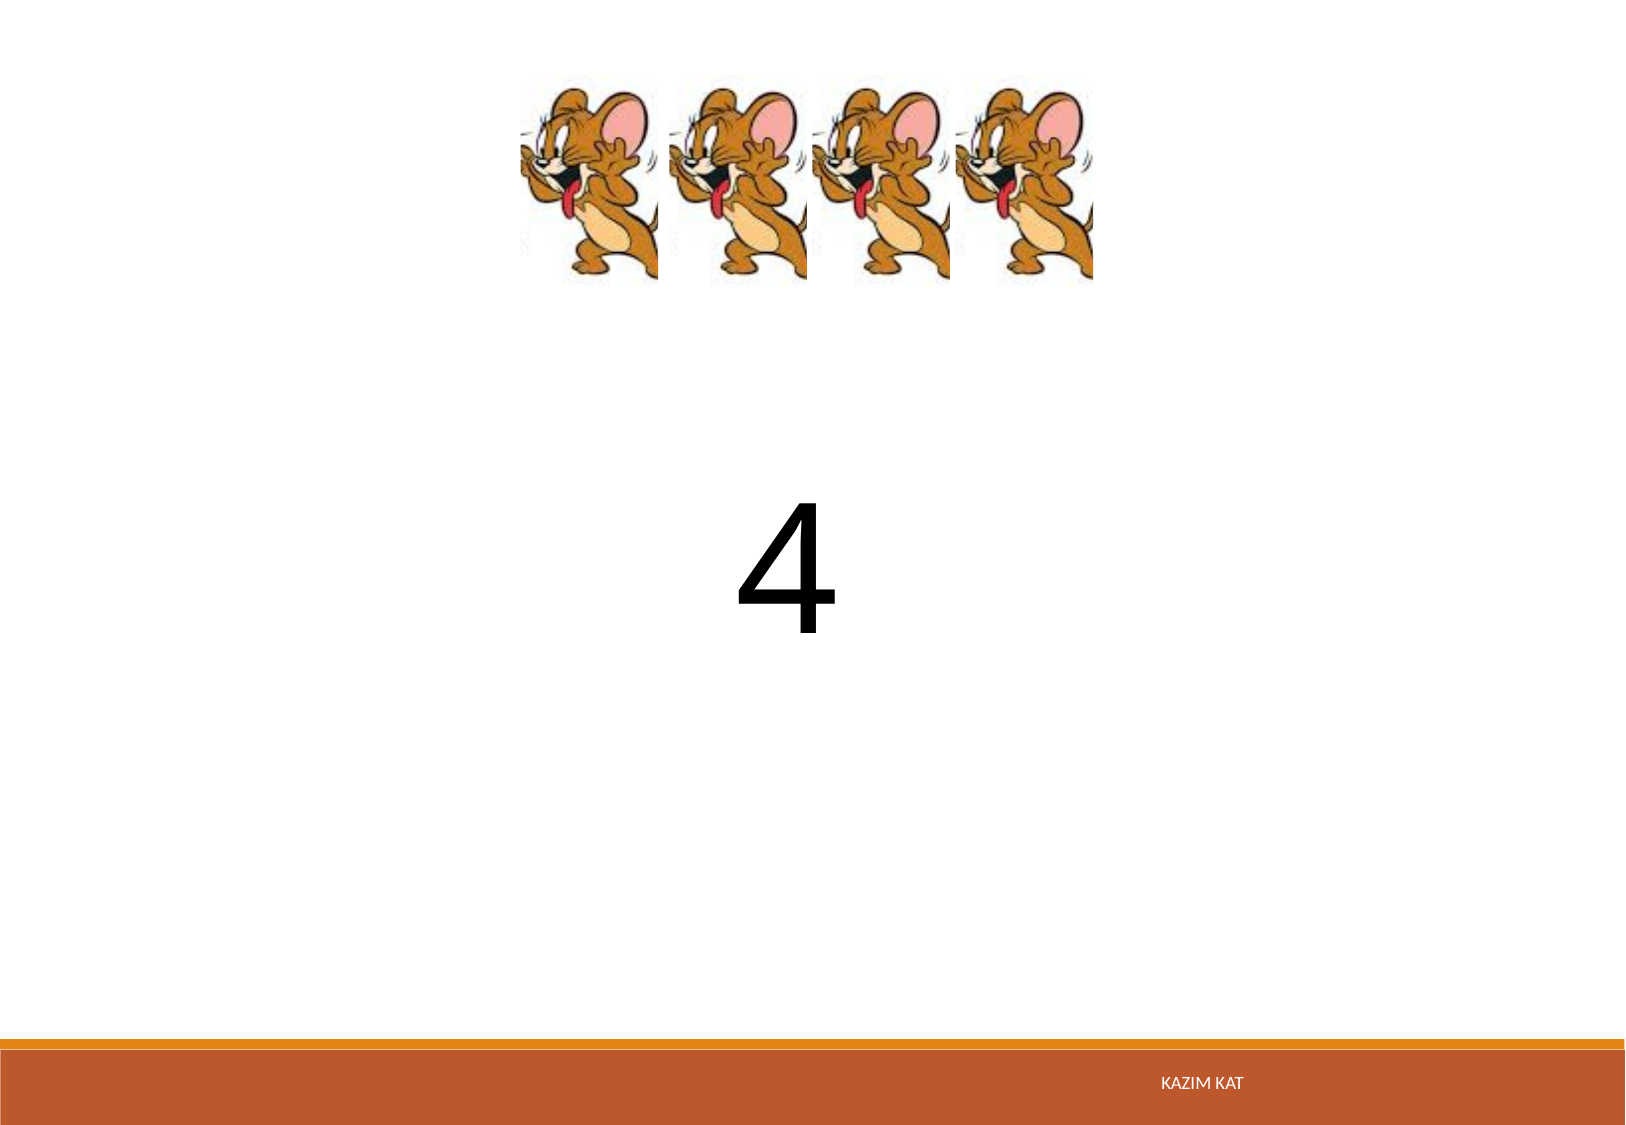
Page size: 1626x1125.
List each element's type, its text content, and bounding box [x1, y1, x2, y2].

picture [668, 72, 808, 312]
footer KAZIM KAT [881, 1052, 1525, 1113]
picture [520, 72, 659, 312]
text_box 4 [721, 445, 882, 677]
picture [955, 72, 1094, 312]
picture [811, 72, 951, 312]
